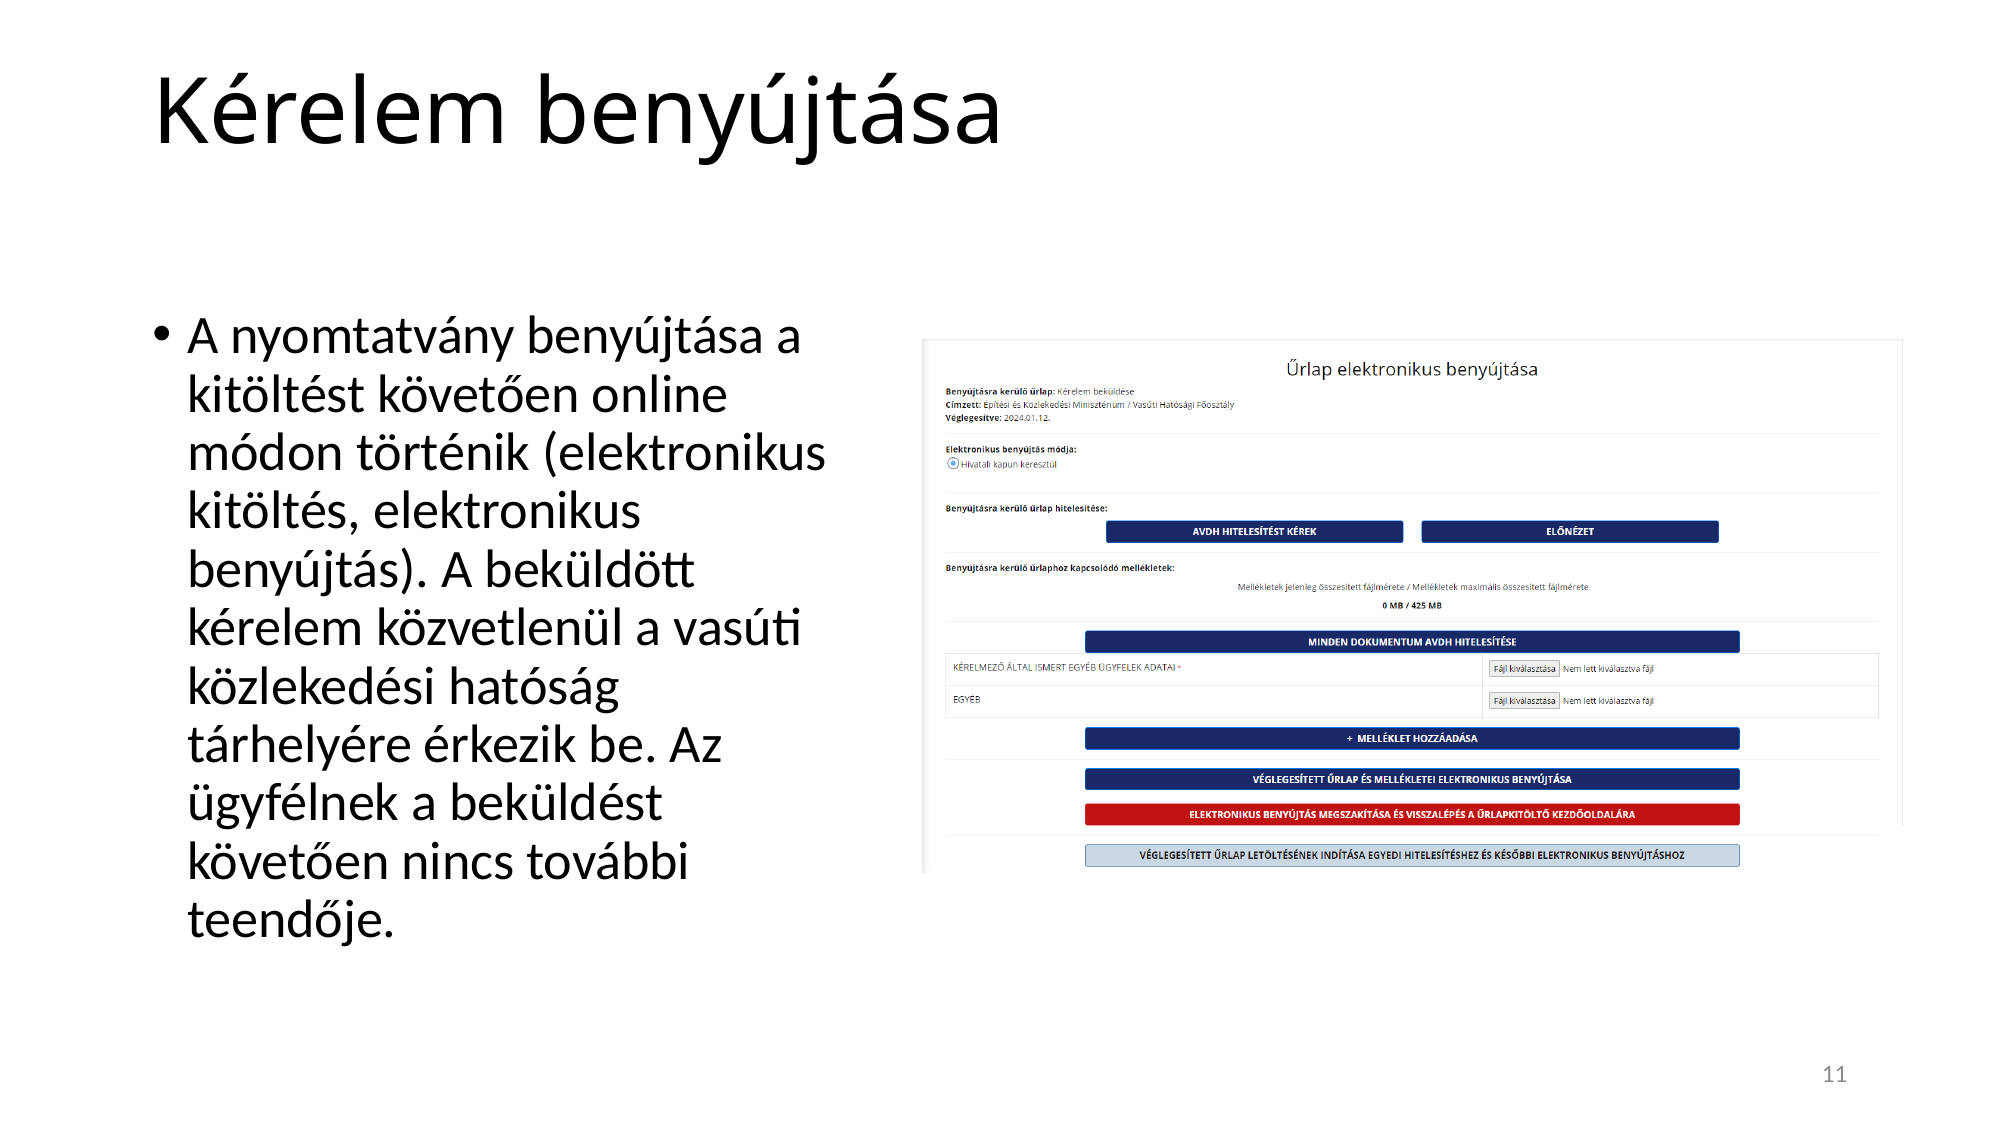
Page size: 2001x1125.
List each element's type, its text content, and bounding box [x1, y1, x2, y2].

slide_number 11 [1412, 1042, 1863, 1103]
title Kérelem benyújtása [137, 59, 1863, 278]
picture [922, 330, 1903, 874]
list A nyomtatvány benyújtása a kitöltést követően online módon történik (elektronikus kitöltés, elektronikus benyújtás). A beküldött kérelem közvetlenül a vasúti közlekedési hatóság tárhelyére érkezik be. Az ügyfélnek a beküldést követően nincs további teendője. [137, 299, 846, 1014]
